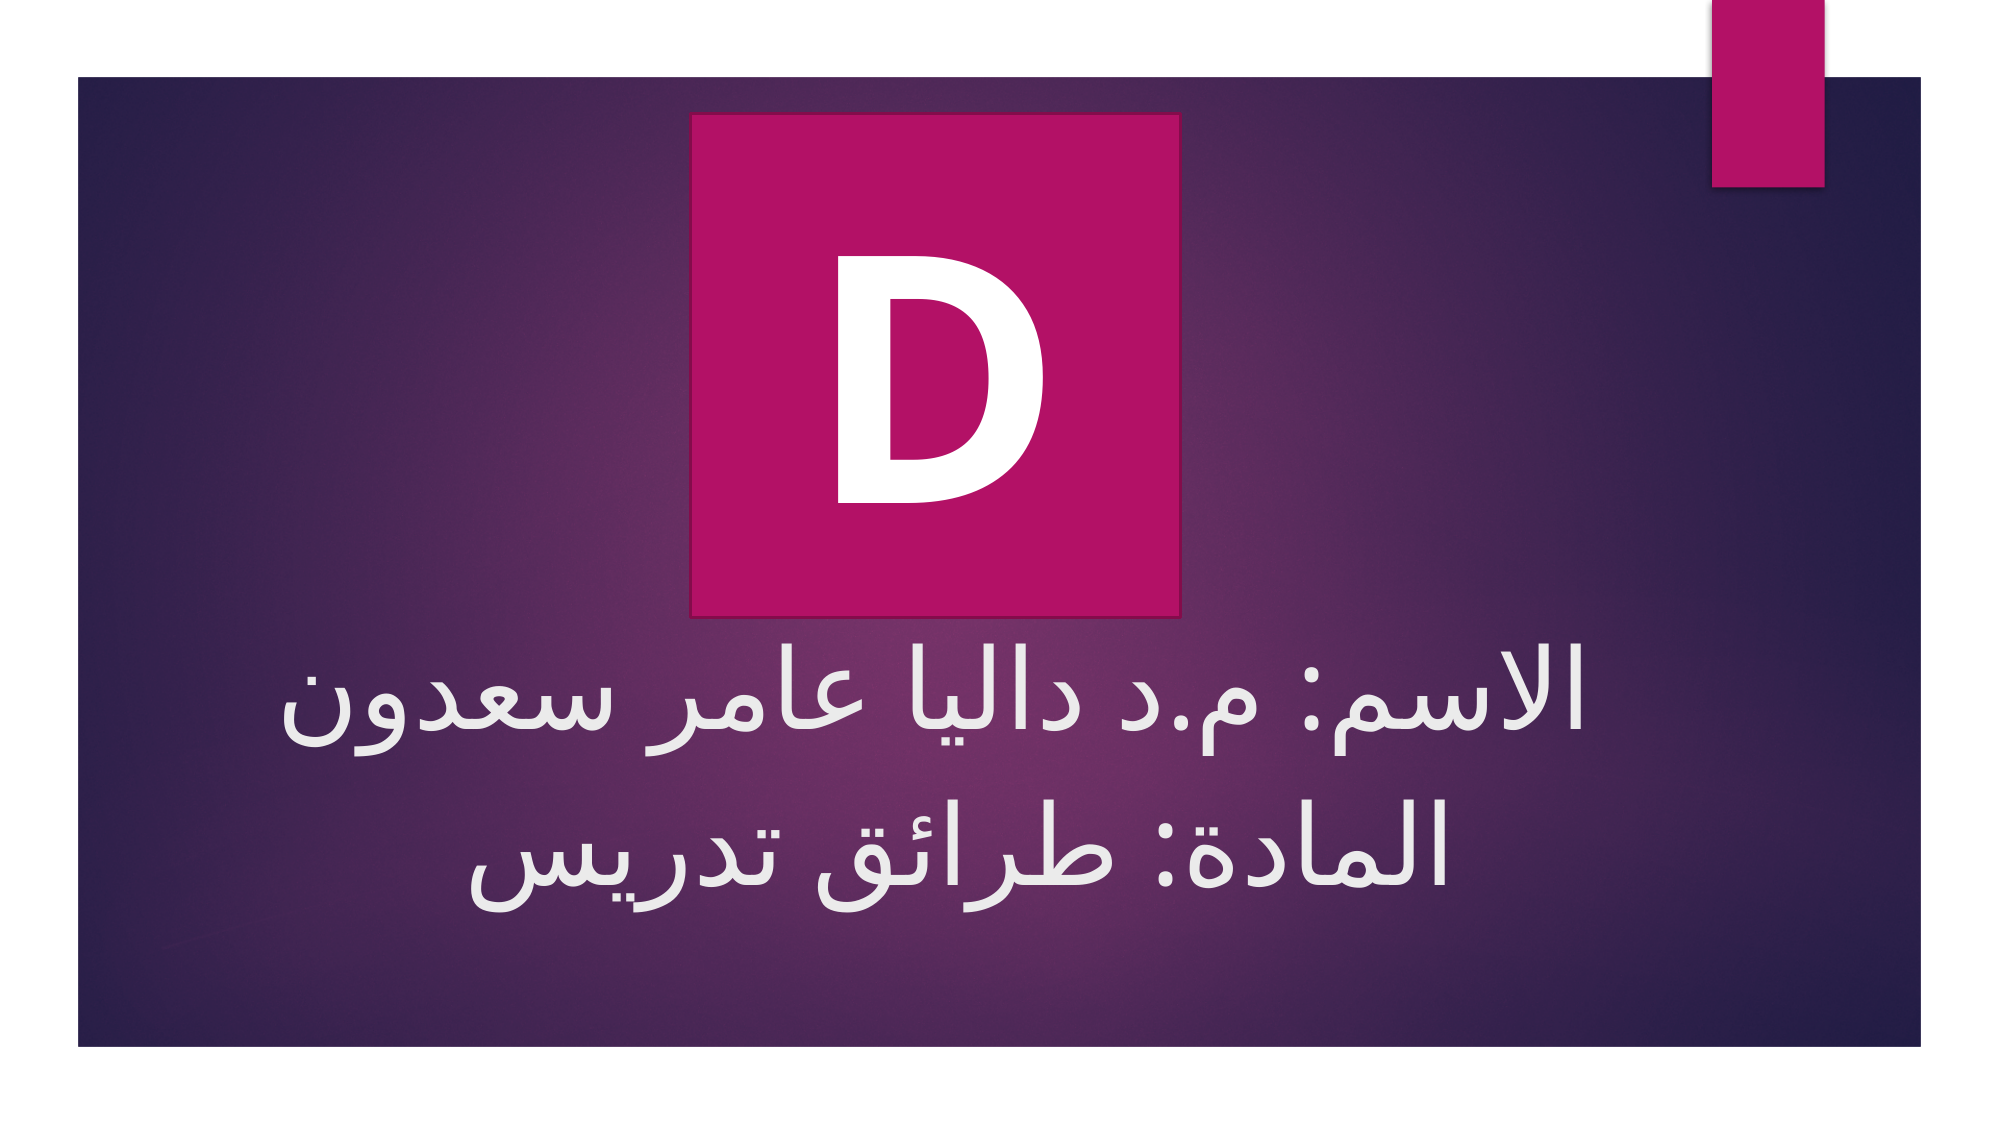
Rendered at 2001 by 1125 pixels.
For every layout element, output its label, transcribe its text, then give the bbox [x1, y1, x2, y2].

text_box المادة: طرائق تدريس [236, 790, 1685, 916]
title الاسم: م.د داليا عامر سعدون [211, 633, 1660, 760]
text_box D [689, 112, 1182, 619]
